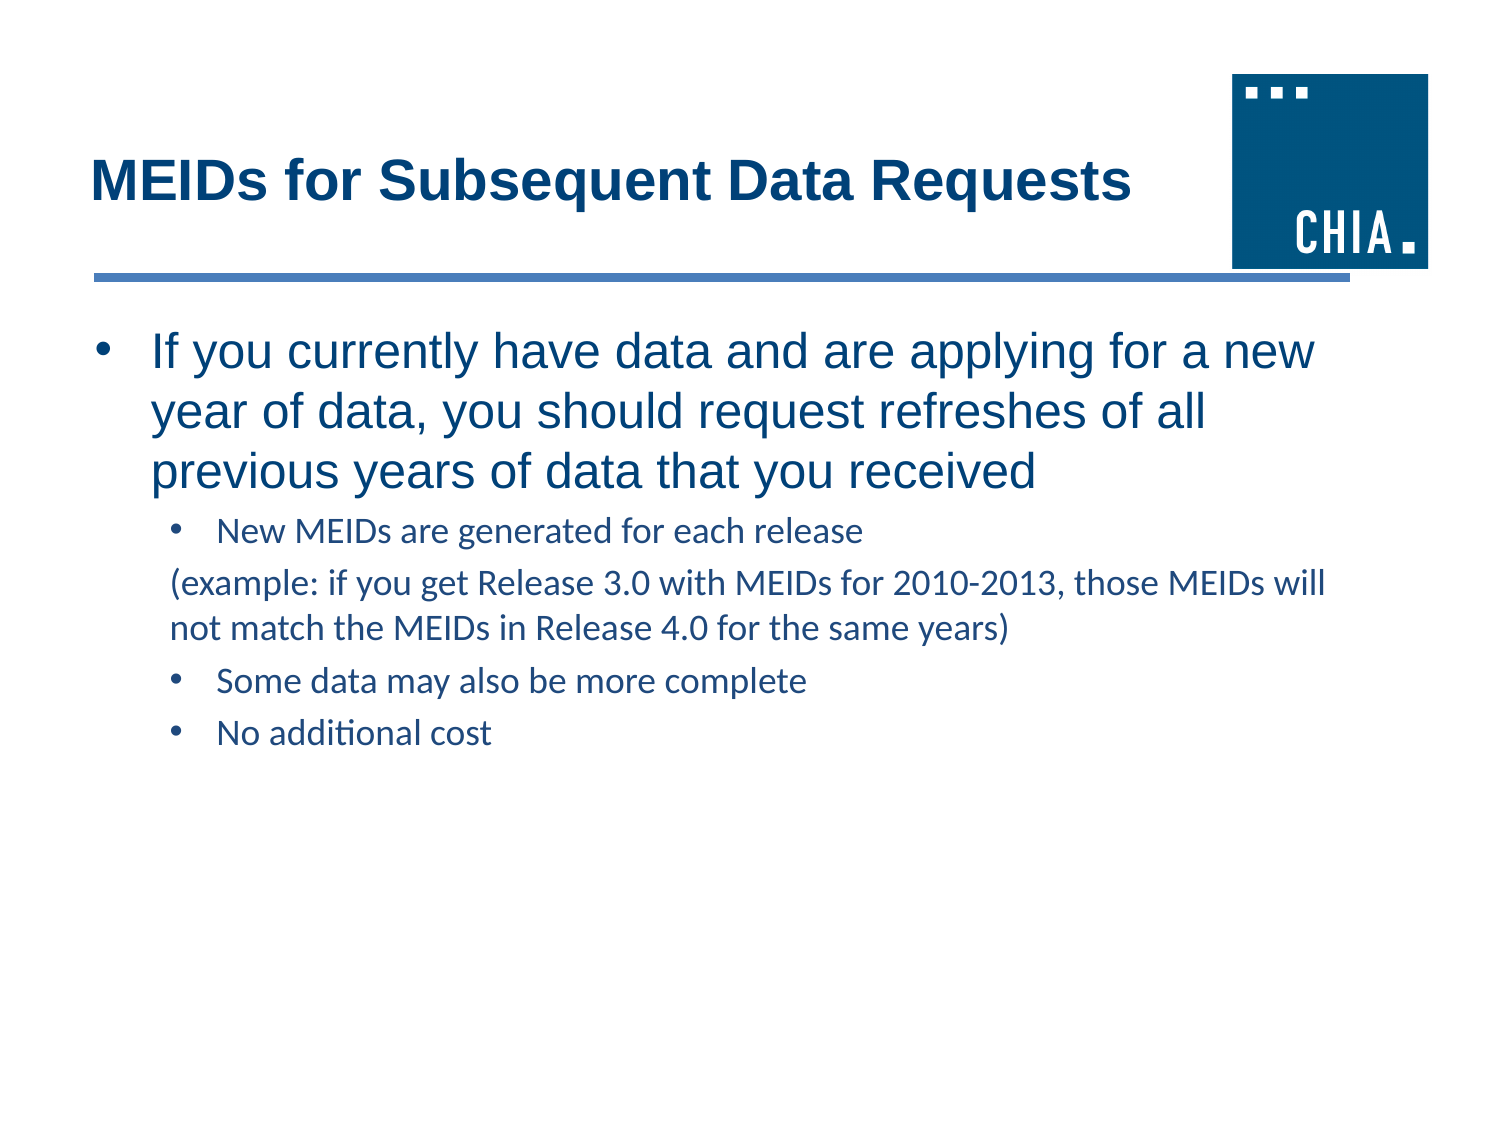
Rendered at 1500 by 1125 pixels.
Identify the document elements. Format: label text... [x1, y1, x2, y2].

picture [1297, 88, 1307, 93]
picture [1354, 211, 1359, 252]
picture [1403, 243, 1414, 253]
picture [1246, 88, 1257, 93]
picture [1271, 88, 1282, 93]
subtitle If you currently have data and are applying for a new year of data, you should request refreshes of all previous years of data that you received New MEIDs are generated for each release (example: if you get Release 3.0 with MEIDs for 2010-2013, those MEIDs will not match the MEIDs in Release 4.0 for the same years) Some data may also be more complete No additional cost [79, 310, 1353, 987]
picture [1368, 211, 1390, 253]
title MEIDs for Subsequent Data Requests [75, 93, 1351, 261]
picture [1229, 74, 1432, 276]
